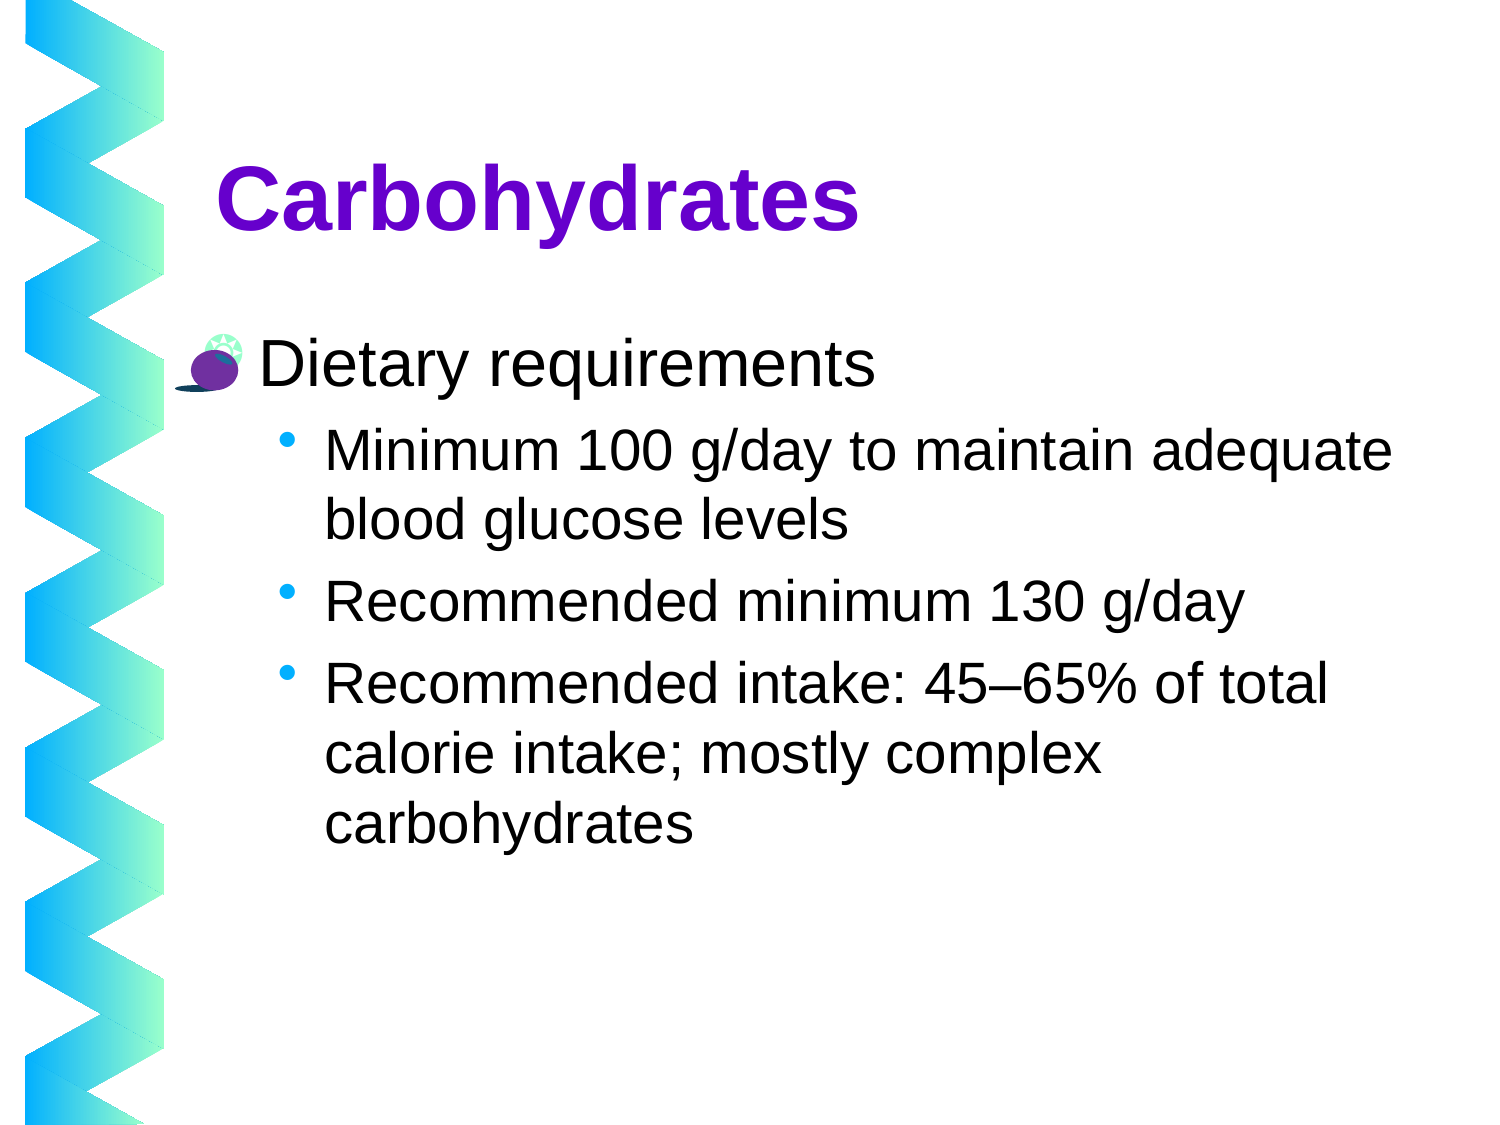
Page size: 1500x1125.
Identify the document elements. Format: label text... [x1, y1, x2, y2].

title Carbohydrates [200, 68, 1475, 257]
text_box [174, 349, 239, 393]
list Dietary requirements Minimum 100 g/day to maintain adequate blood glucose levels Recommended minimum 130 g/day Recommended intake: 45–65% of total calorie intake; mostly complex carbohydrates [187, 312, 1463, 988]
